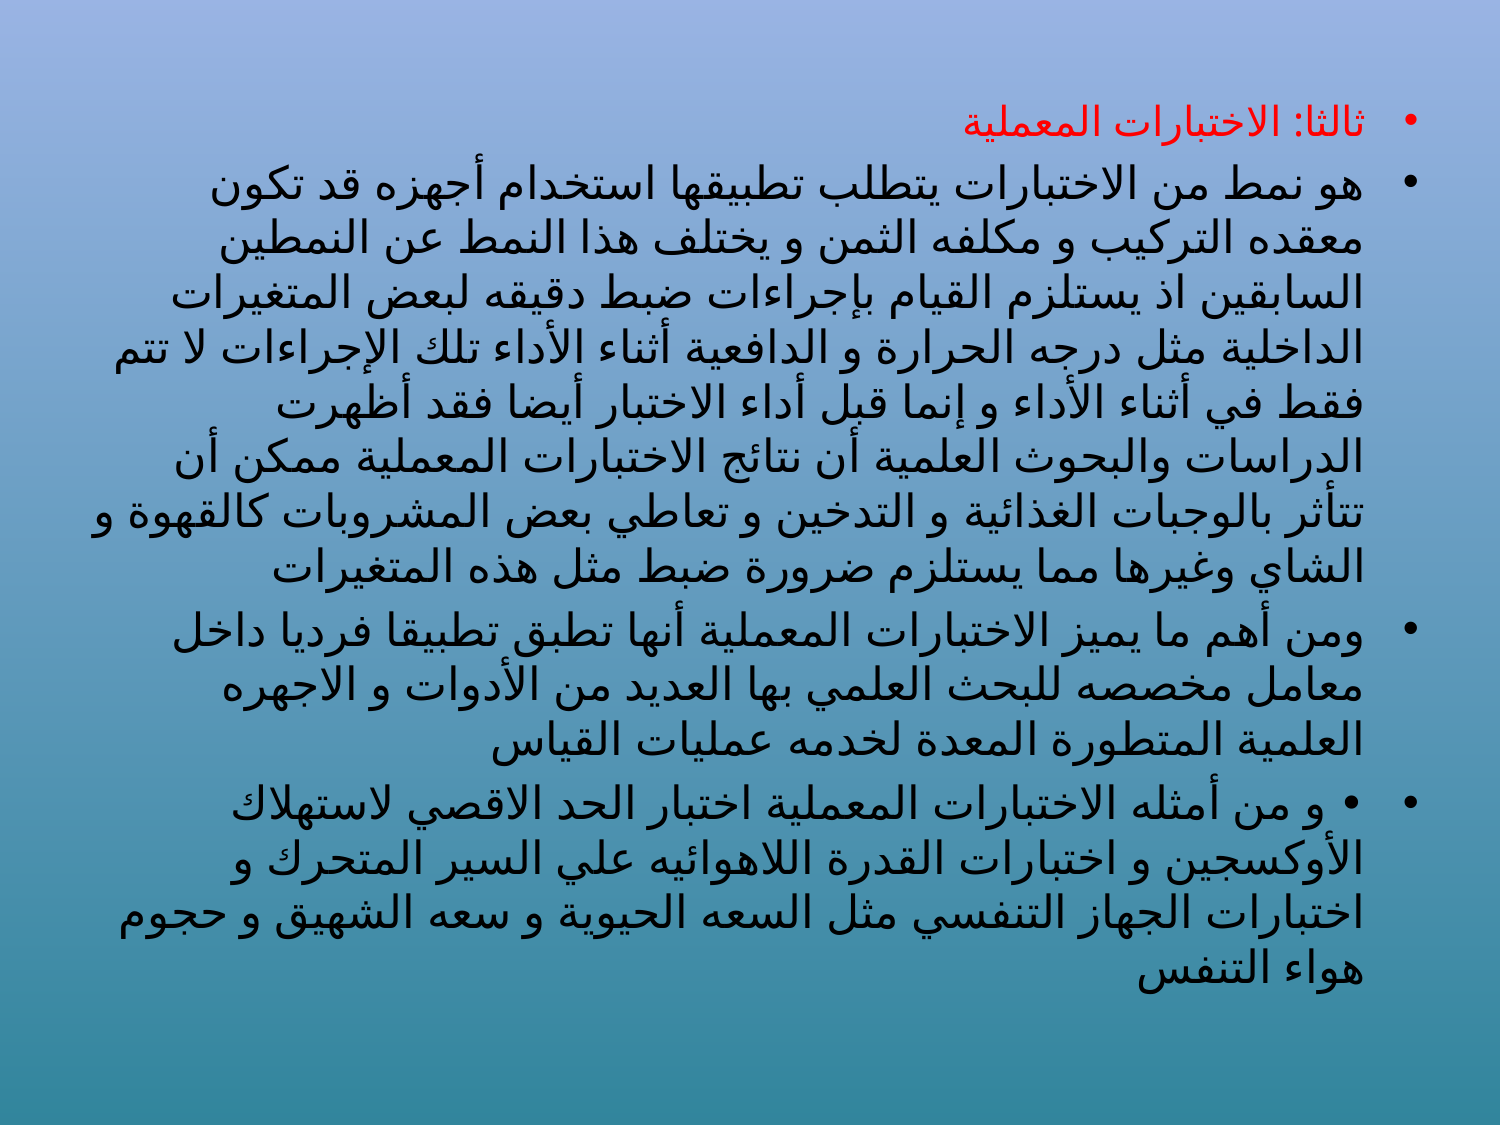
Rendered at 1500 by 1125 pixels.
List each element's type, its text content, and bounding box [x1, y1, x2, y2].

list ثالثا: الاختبارات المعملية هو نمط من الاختبارات يتطلب تطبيقها استخدام أجهزه قد تكون معقده التركيب و مكلفه الثمن و يختلف هذا النمط عن النمطين السابقين اذ يستلزم القيام بإجراءات ضبط دقيقه لبعض المتغيرات الداخلية مثل درجه الحرارة و الدافعية أثناء الأداء تلك الإجراءات لا تتم فقط في أثناء الأداء و إنما قبل أداء الاختبار أيضا فقد أظهرت الدراسات والبحوث العلمية أن نتائج الاختبارات المعملية ممكن أن تتأثر بالوجبات الغذائية و التدخين و تعاطي بعض المشروبات كالقهوة و الشاي وغيرها مما يستلزم ضرورة ضبط مثل هذه المتغيرات ومن أهم ما يميز الاختبارات المعملية أنها تطبق تطبيقا فرديا داخل معامل مخصصه للبحث العلمي بها العديد من الأدوات و الاجهره العلمية المتطورة المعدة لخدمه عمليات القياس • و من أمثله الاختبارات المعملية اختبار الحد الاقصي لاستهلاك الأوكسجين و اختبارات القدرة اللاهوائيه علي السير المتحرك و اختبارات الجهاز التنفسي مثل السعه الحيوية و سعه الشهيق و حجوم هواء التنفس [75, 87, 1425, 1038]
